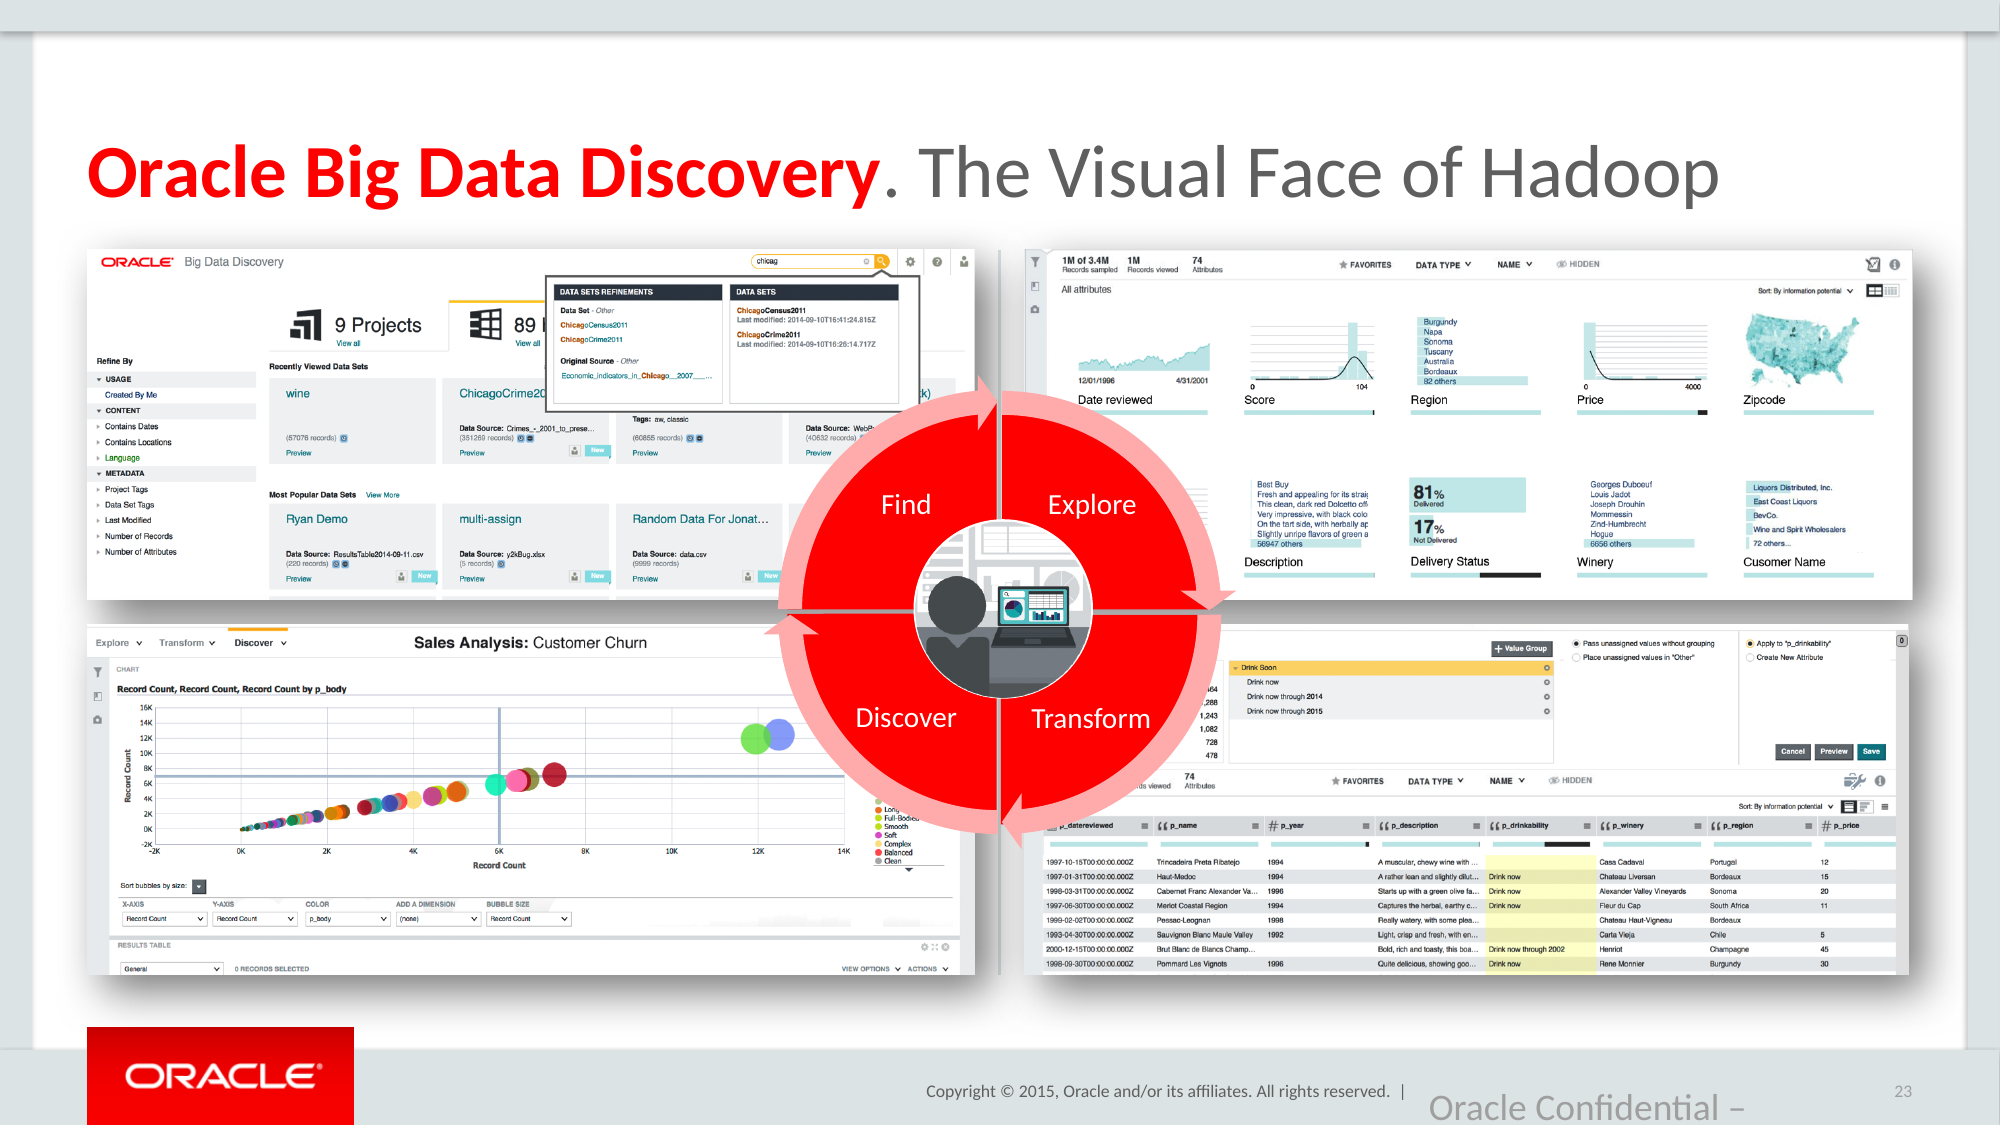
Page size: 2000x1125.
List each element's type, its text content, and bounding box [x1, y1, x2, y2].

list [86, 249, 975, 601]
title Oracle Big Data Discovery. The Visual Face of Hadoop [87, 66, 1913, 213]
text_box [761, 373, 1234, 845]
slide_number 23 [1849, 1075, 1913, 1106]
picture [87, 1027, 354, 1125]
footer Oracle Confidential – Internal [1414, 1075, 1849, 1106]
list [1024, 624, 1913, 976]
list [86, 624, 975, 976]
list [1024, 249, 1913, 601]
